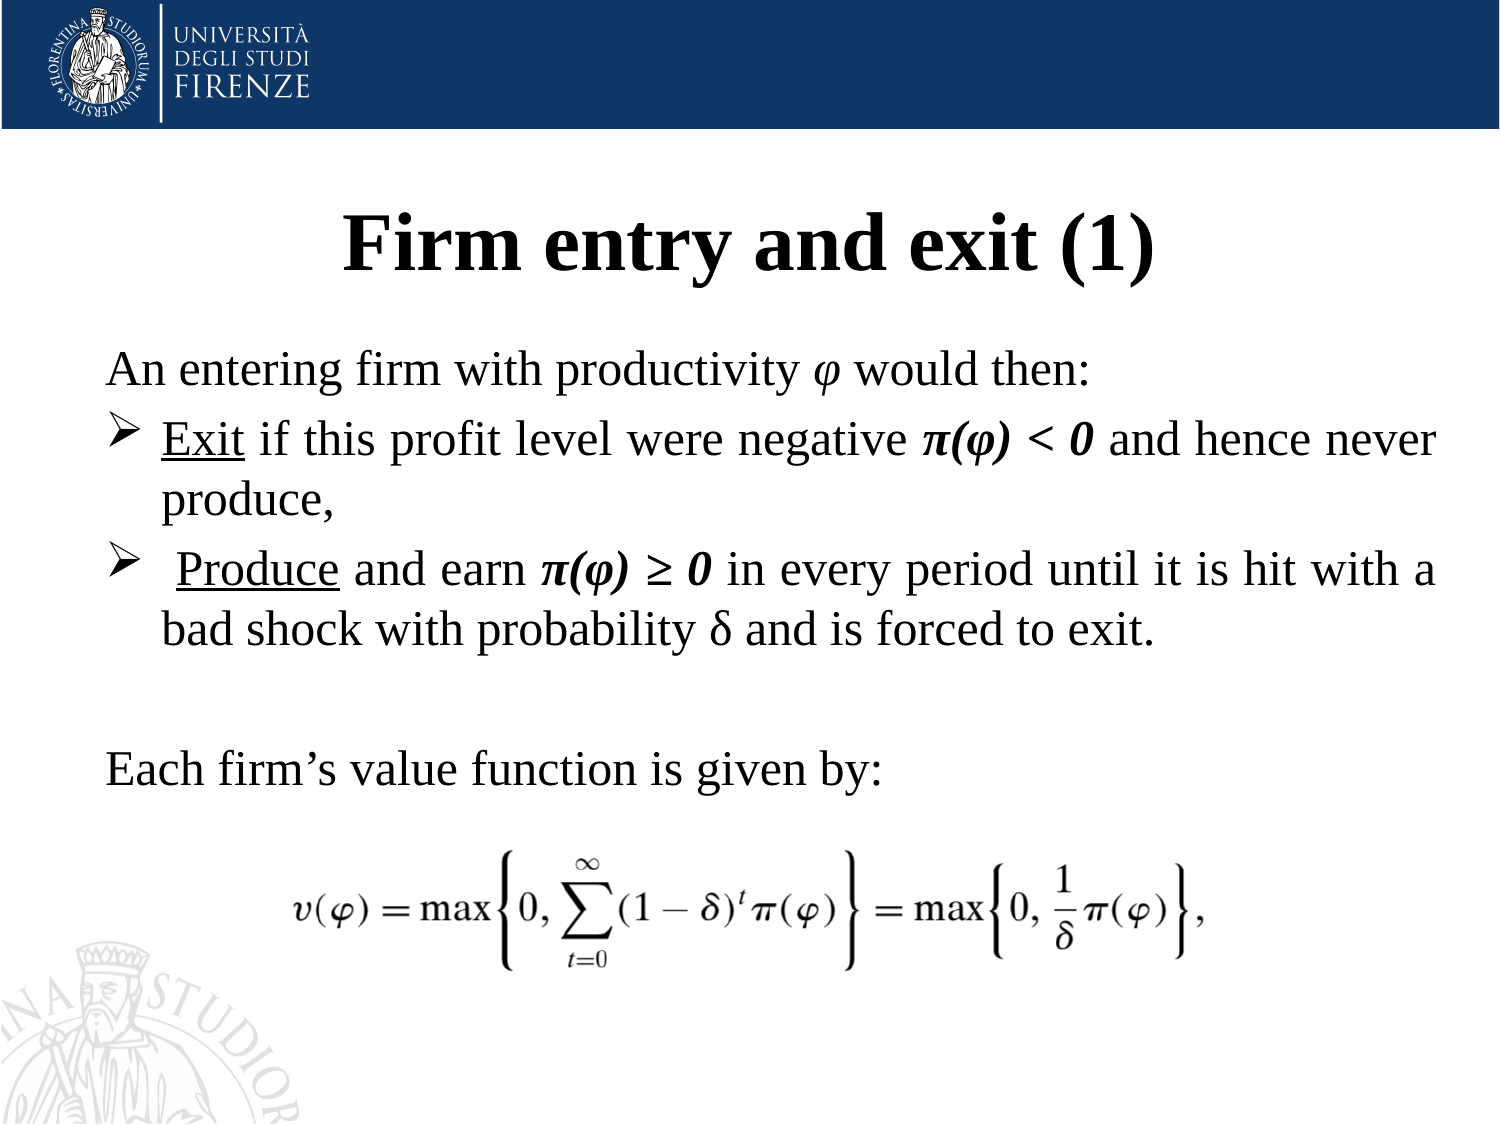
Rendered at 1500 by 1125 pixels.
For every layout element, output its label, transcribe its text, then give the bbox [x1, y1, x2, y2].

title Firm entry and exit (1) [321, 168, 1179, 306]
picture [0, 0, 1500, 131]
picture [0, 846, 355, 1125]
subtitle An entering firm with productivity φ would then: Exit if this profit level were negative π(φ) < 0 and hence never produce, Produce and earn π(φ) ≥ 0 in every period until it is hit with a bad shock with probability δ and is forced to exit. Each firm’s value function is given by: [90, 327, 1452, 1032]
picture [278, 827, 1222, 994]
